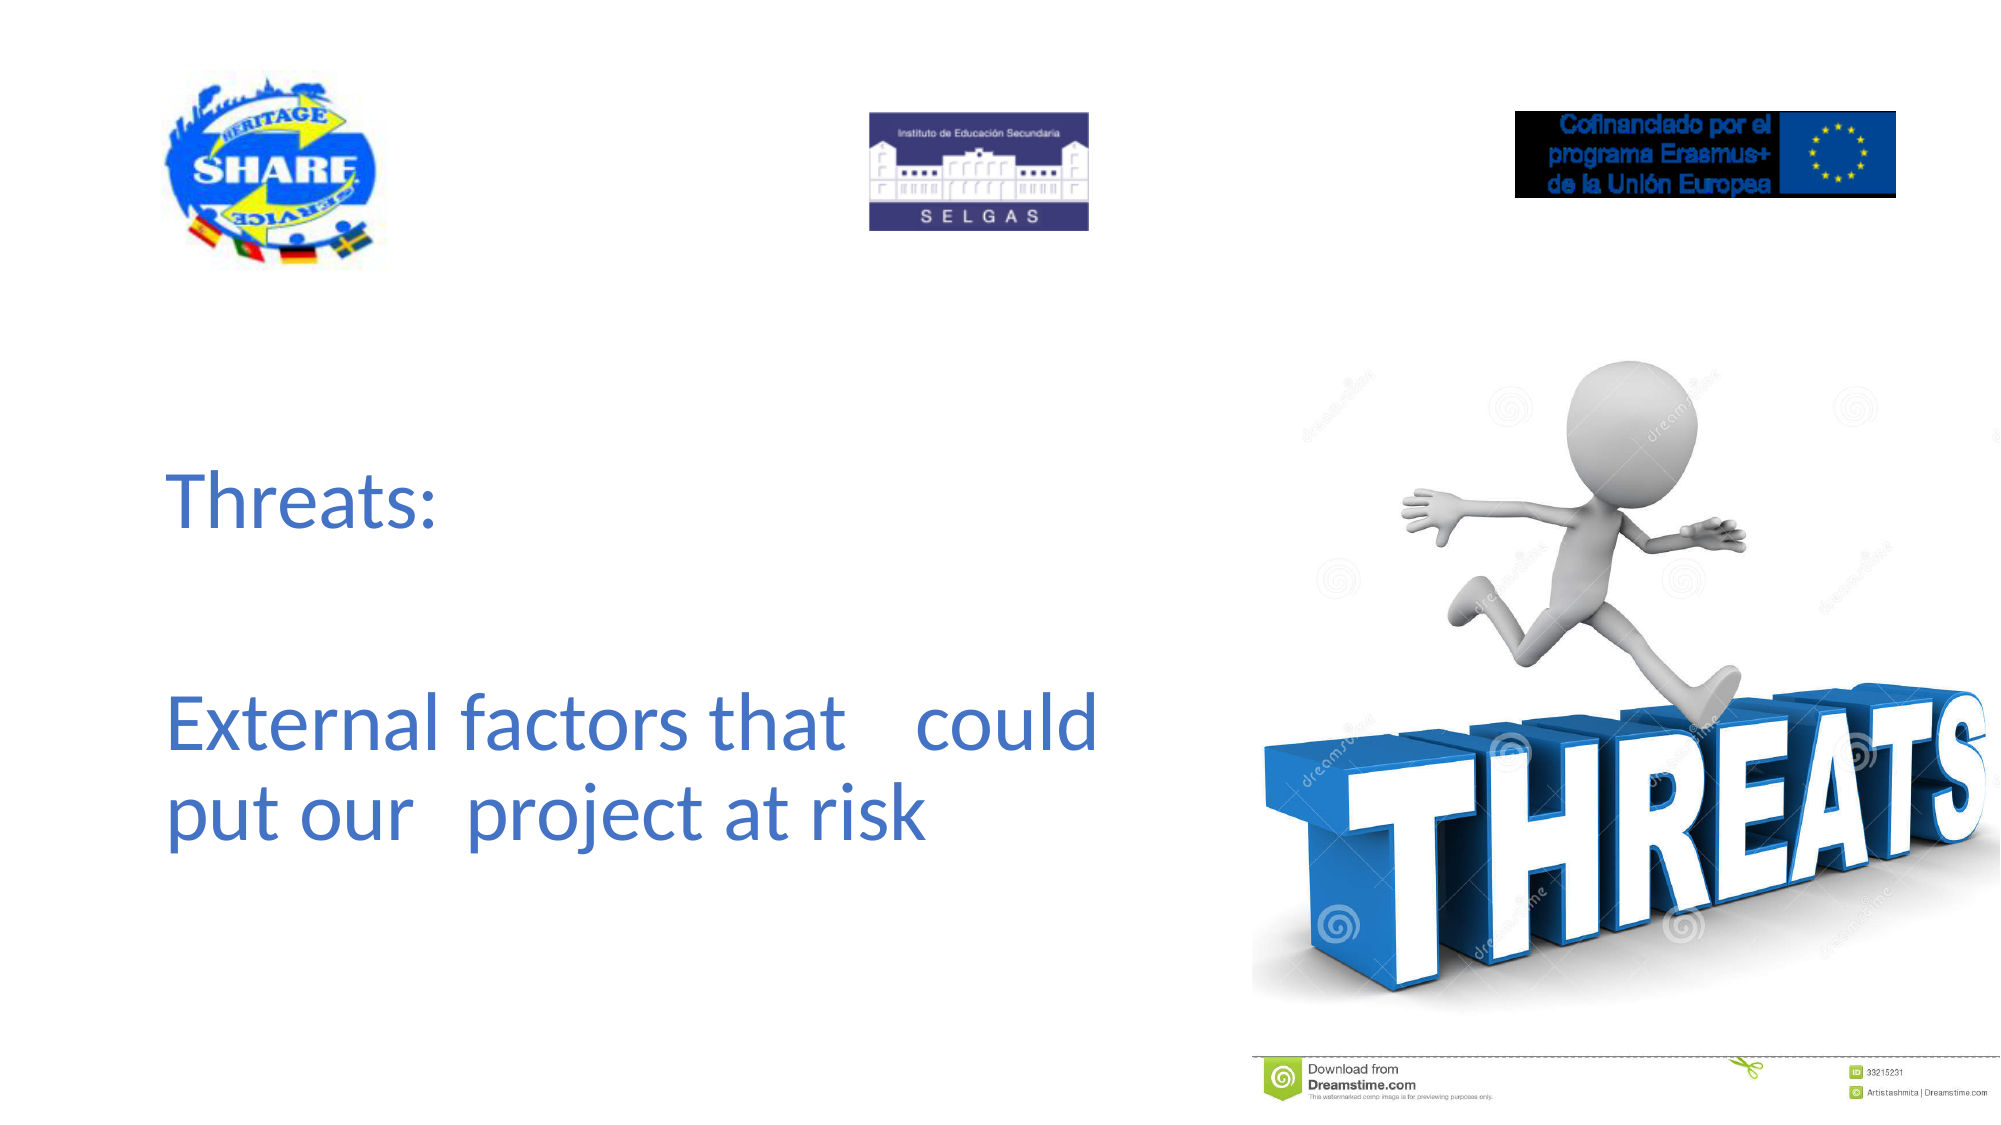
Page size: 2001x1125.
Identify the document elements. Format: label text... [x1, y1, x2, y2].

picture [868, 111, 1090, 231]
list Threats: External factors that could put our project at risk [0, 328, 1186, 1043]
picture [1515, 111, 1896, 198]
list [1252, 308, 2000, 1109]
picture [136, 70, 411, 272]
